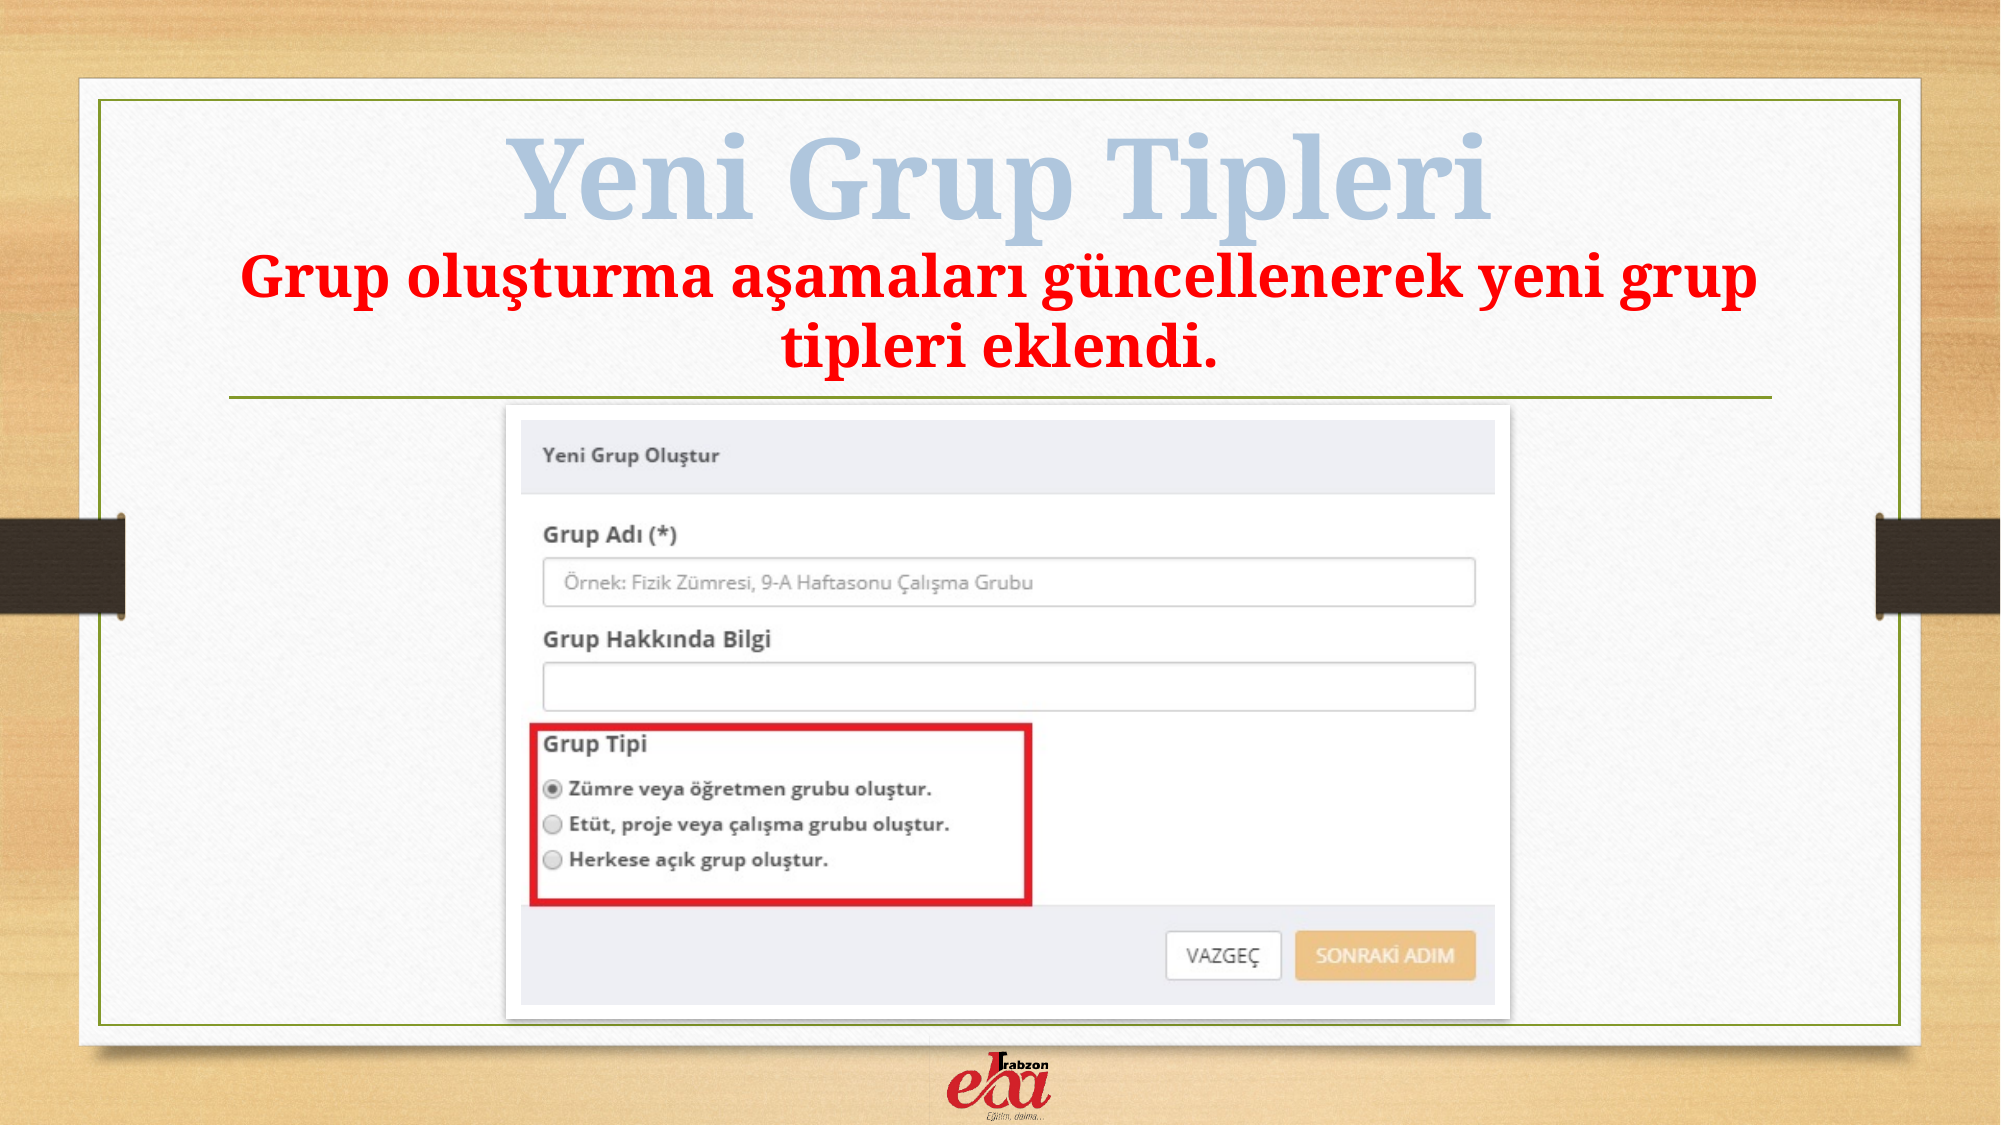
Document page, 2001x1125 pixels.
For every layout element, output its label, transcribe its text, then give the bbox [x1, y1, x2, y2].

picture [0, 0, 2001, 1125]
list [520, 419, 1496, 1005]
title Grup oluşturma aşamaları güncellenerek yeni grup tipleri eklendi. [212, 254, 1788, 363]
text_box Yeni Grup Tipleri [491, 99, 1509, 250]
